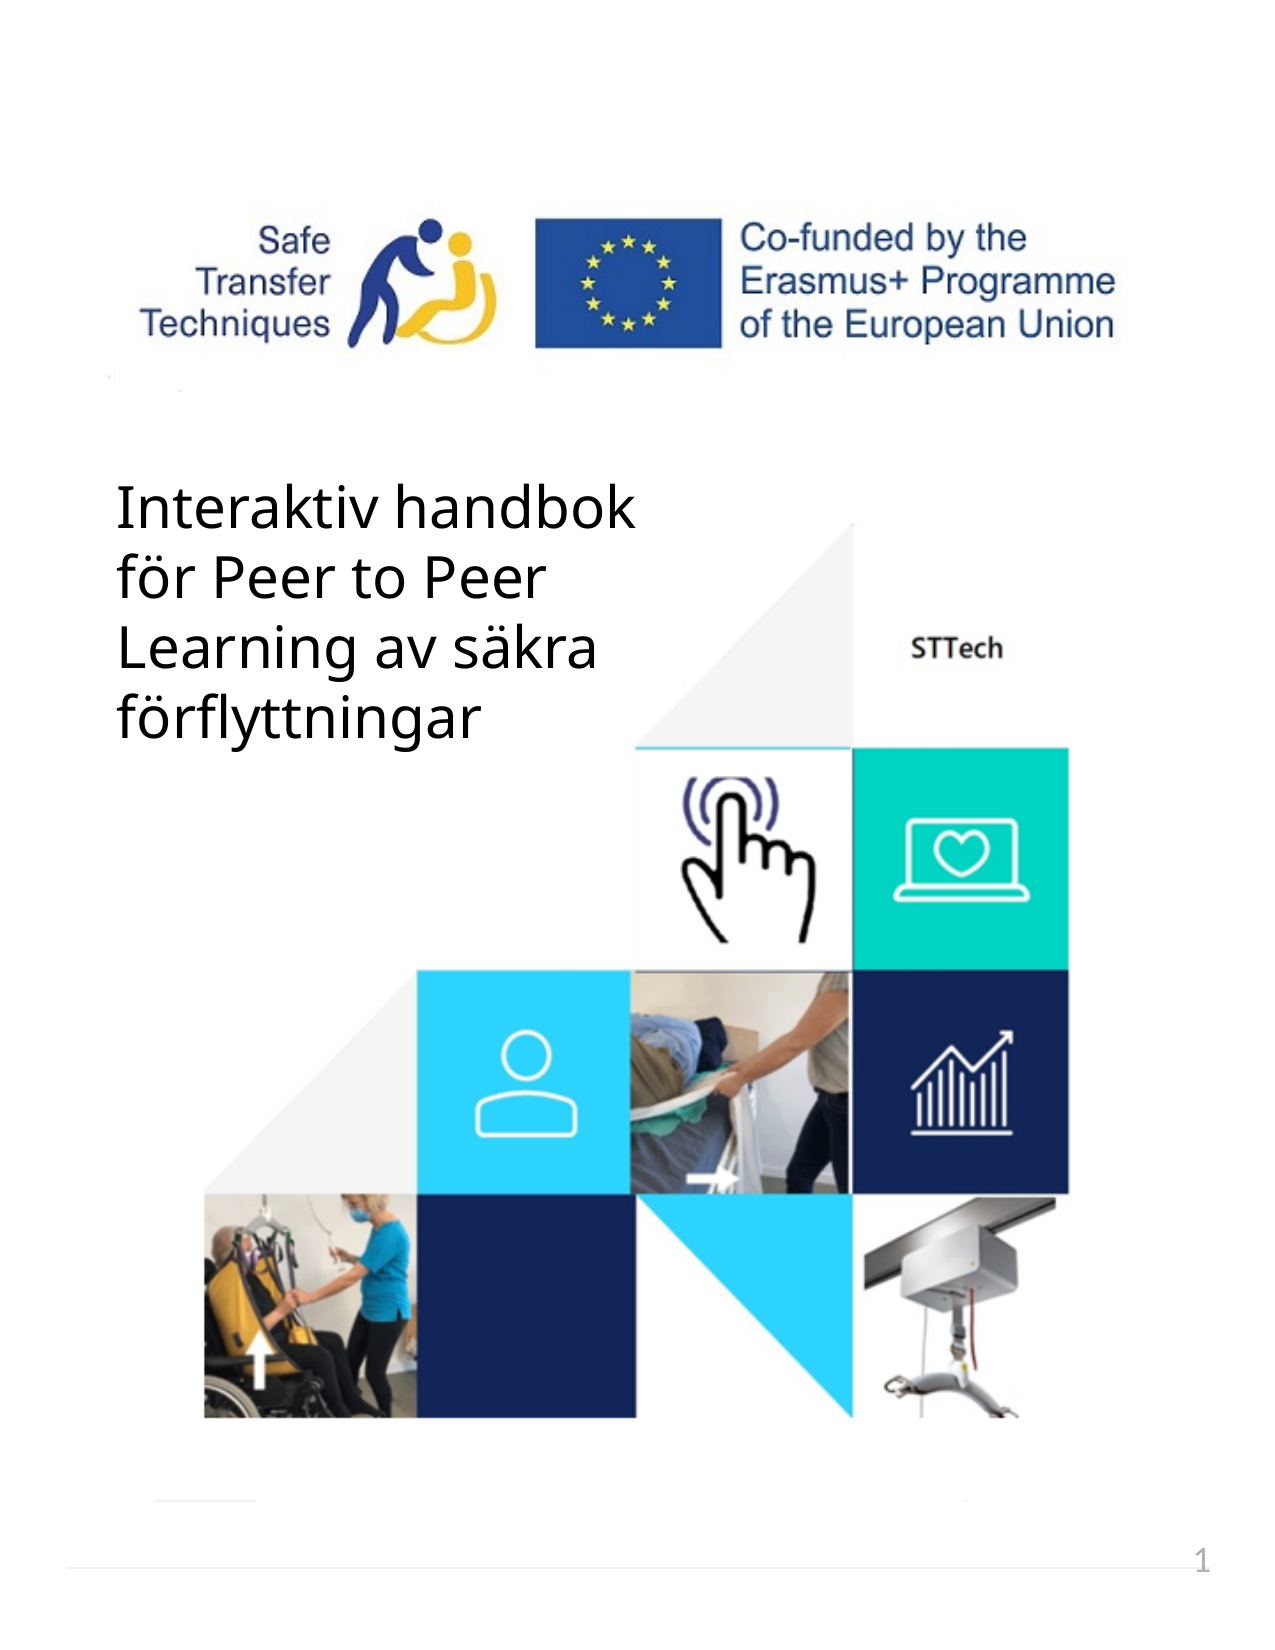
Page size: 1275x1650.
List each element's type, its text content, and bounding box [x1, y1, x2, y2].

picture [101, 159, 1174, 1535]
slide_number 1 [918, 1534, 1212, 1617]
